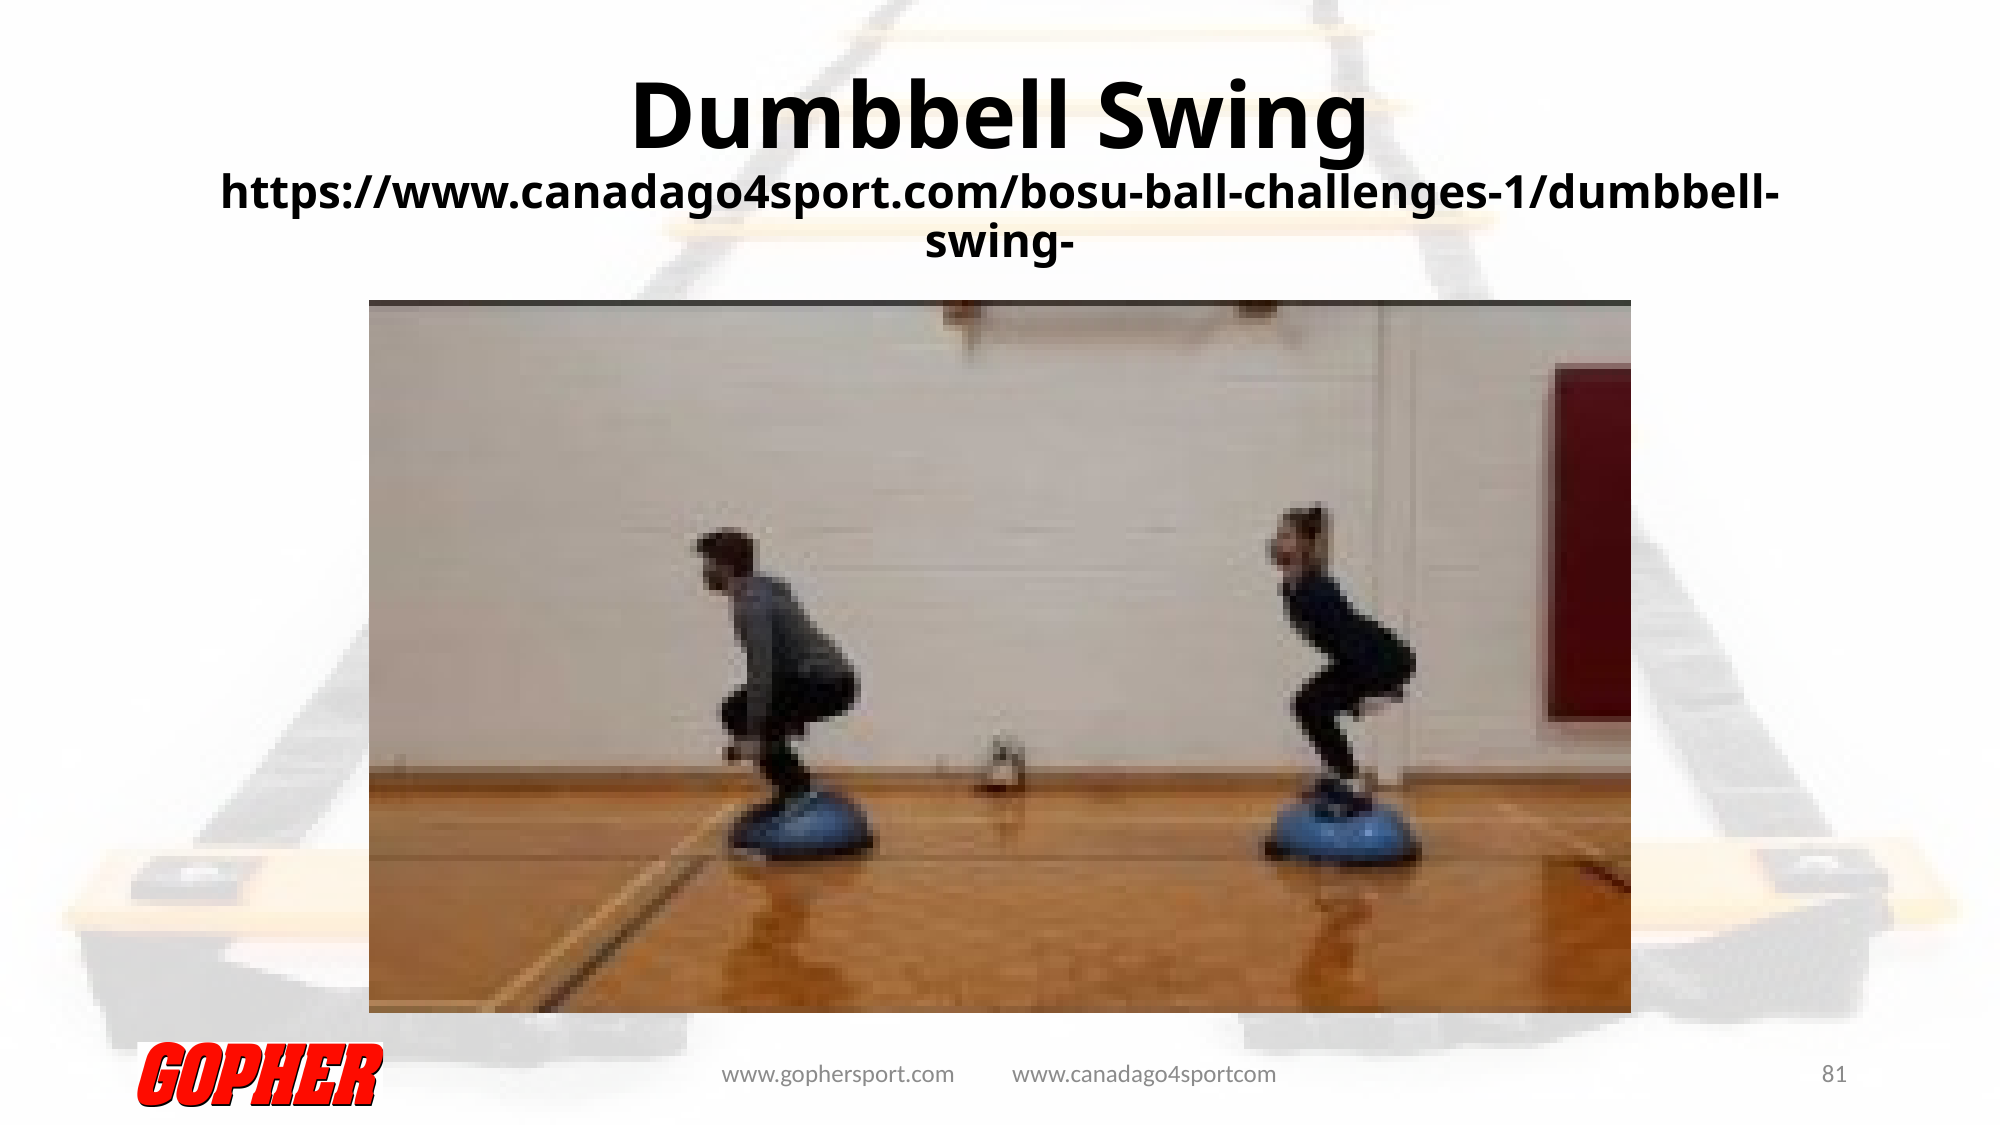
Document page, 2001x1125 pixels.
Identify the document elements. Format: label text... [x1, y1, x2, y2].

picture [137, 1042, 384, 1107]
title Dumbbell Swing https://www.canadago4sport.com/bosu-ball-challenges-1/dumbbell-swing- [137, 59, 1863, 278]
slide_number 81 [1412, 1042, 1863, 1103]
footer www.gophersport.com www.canadago4sportcom [662, 1042, 1338, 1103]
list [368, 299, 1632, 1014]
